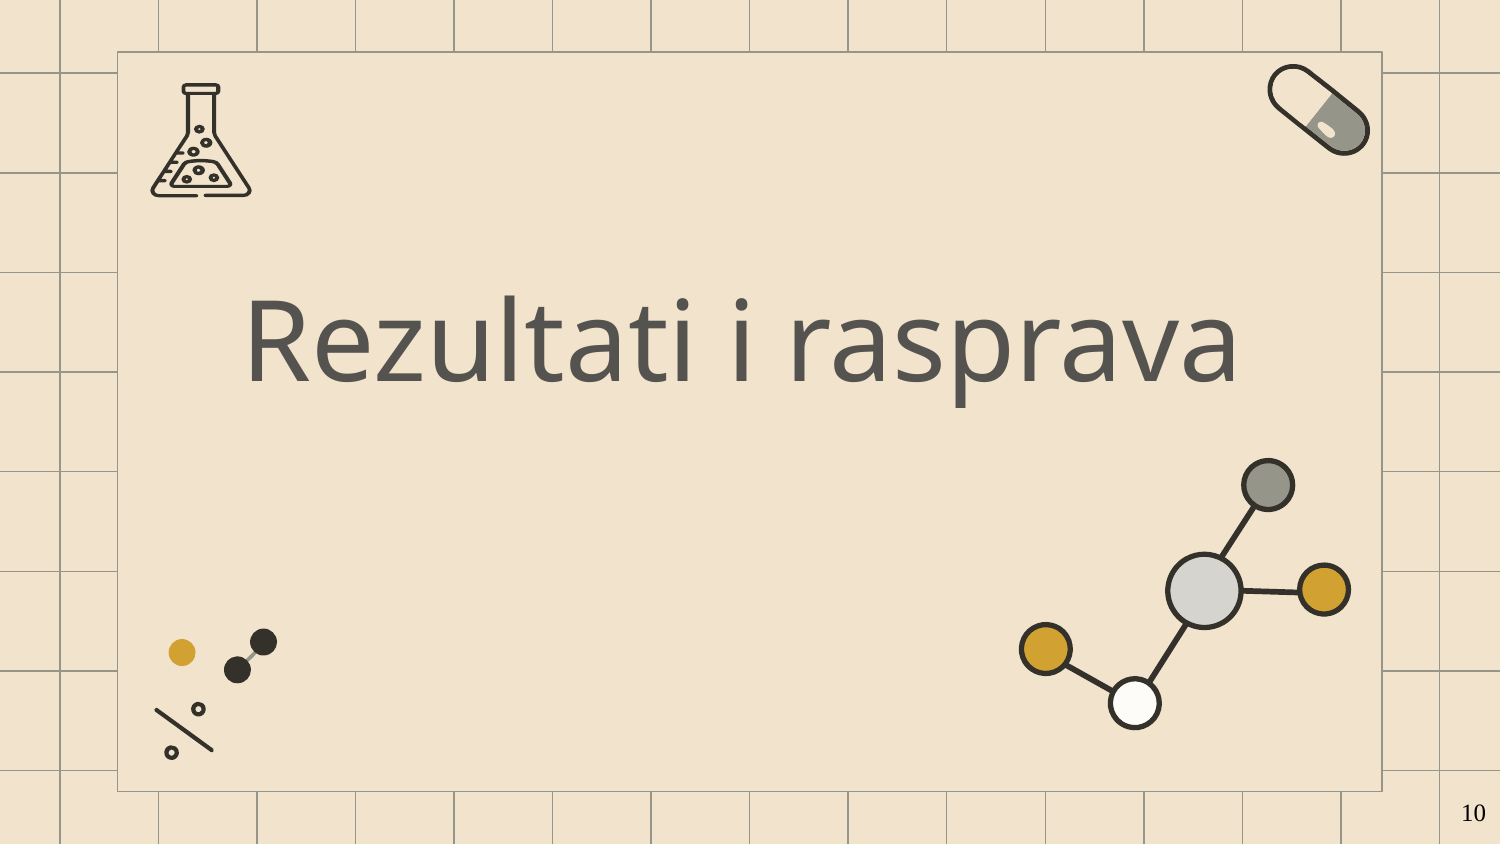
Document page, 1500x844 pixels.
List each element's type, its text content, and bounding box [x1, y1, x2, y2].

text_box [1258, 72, 1378, 146]
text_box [1070, 439, 1333, 752]
title Rezultati i rasprava [220, 253, 1265, 549]
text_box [149, 82, 253, 198]
text_box 10 [1446, 788, 1500, 834]
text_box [153, 627, 281, 762]
